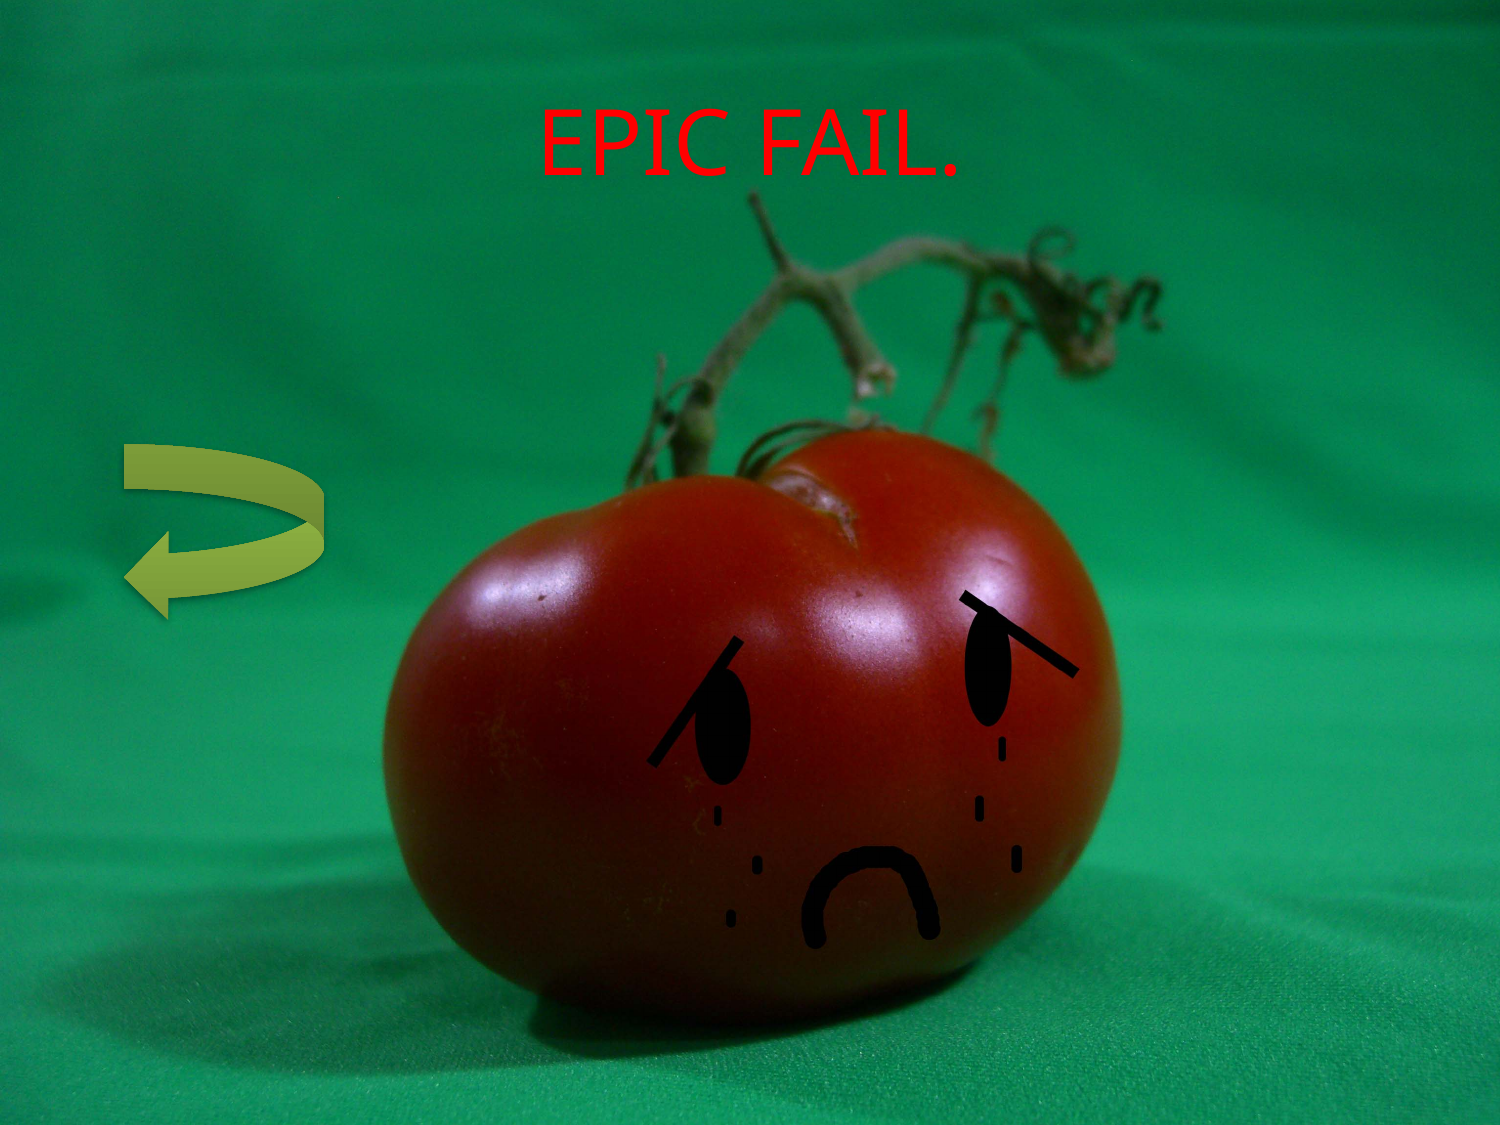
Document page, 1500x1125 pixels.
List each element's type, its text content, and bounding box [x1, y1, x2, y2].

text_box [123, 444, 325, 621]
picture [0, 0, 1500, 1125]
title EPIC FAIL. [75, 45, 1425, 233]
